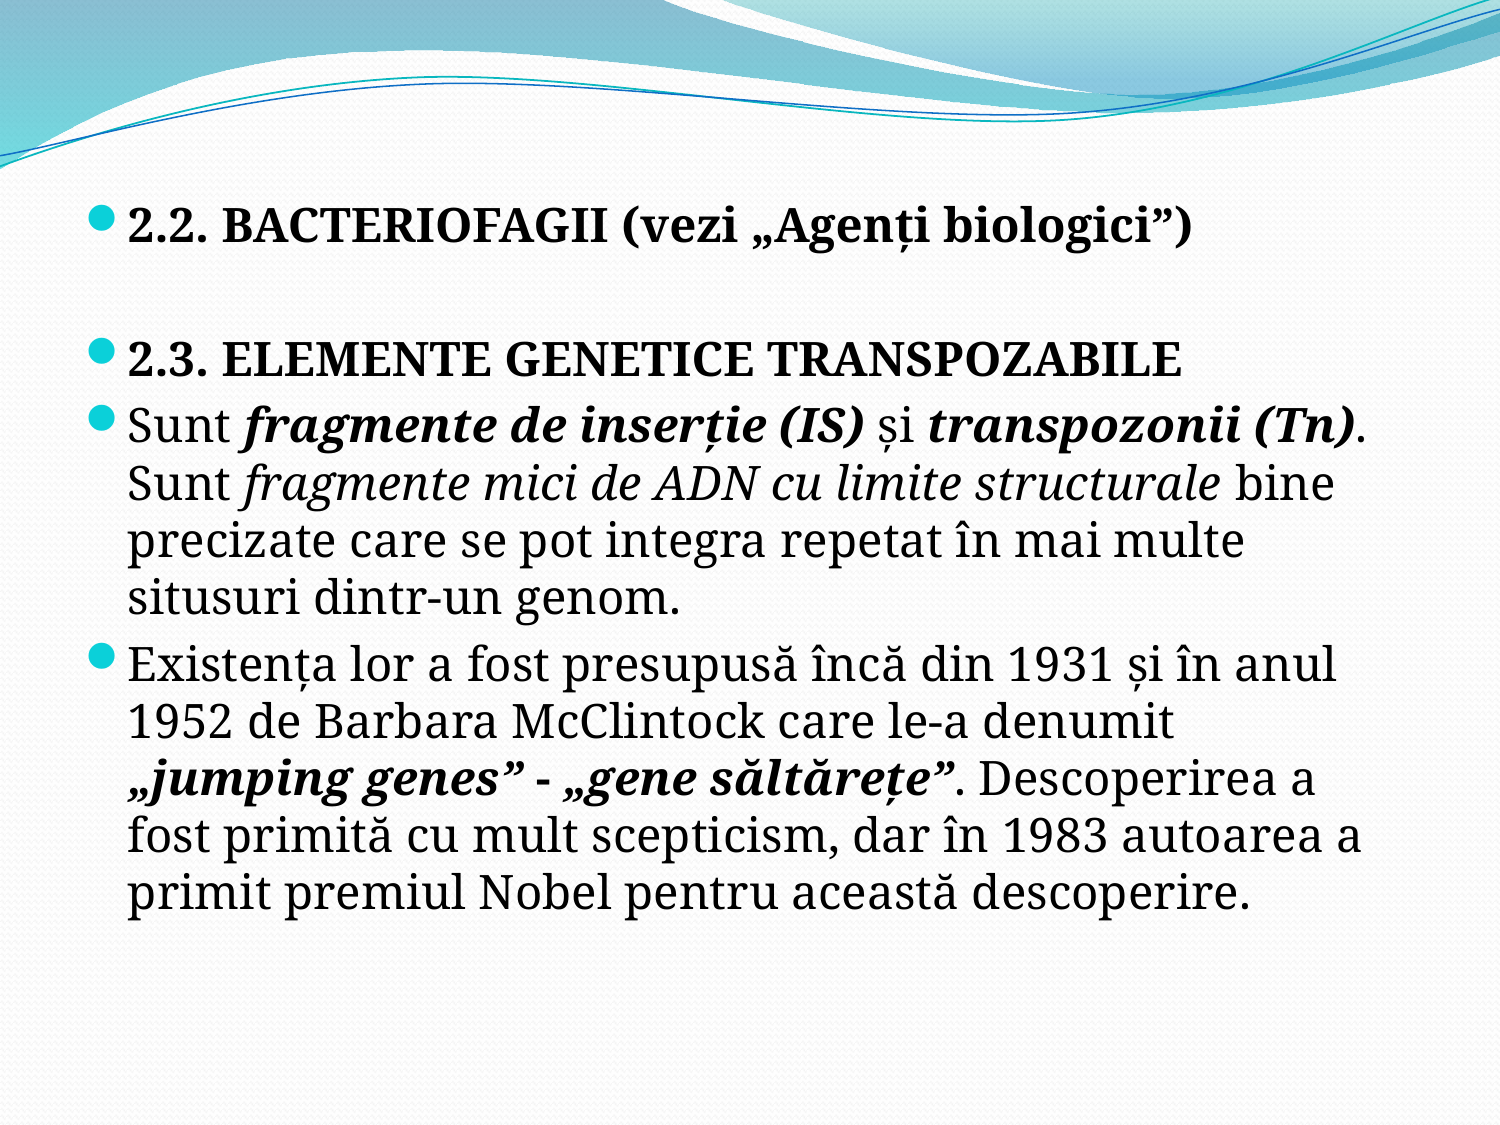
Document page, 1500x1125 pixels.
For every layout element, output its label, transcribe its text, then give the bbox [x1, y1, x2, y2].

list 2.2. BACTERIOFAGII (vezi „Agenţi biologici”) 2.3. ELEMENTE GENETICE TRANSPOZABILE Sunt fragmente de inserţie (IS) şi transpozonii (Tn). Sunt fragmente mici de ADN cu limite structurale bine precizate care se pot integra repetat în mai multe situsuri dintr-un genom. Existenţa lor a fost presupusă încă din 1931 şi în anul 1952 de Barbara McClintock care le-a denumit „jumping genes” - „gene săltăreţe”. Descoperirea a fost primită cu mult scepticism, dar în 1983 autoarea a primit premiul Nobel pentru această descoperire. [70, 187, 1421, 930]
